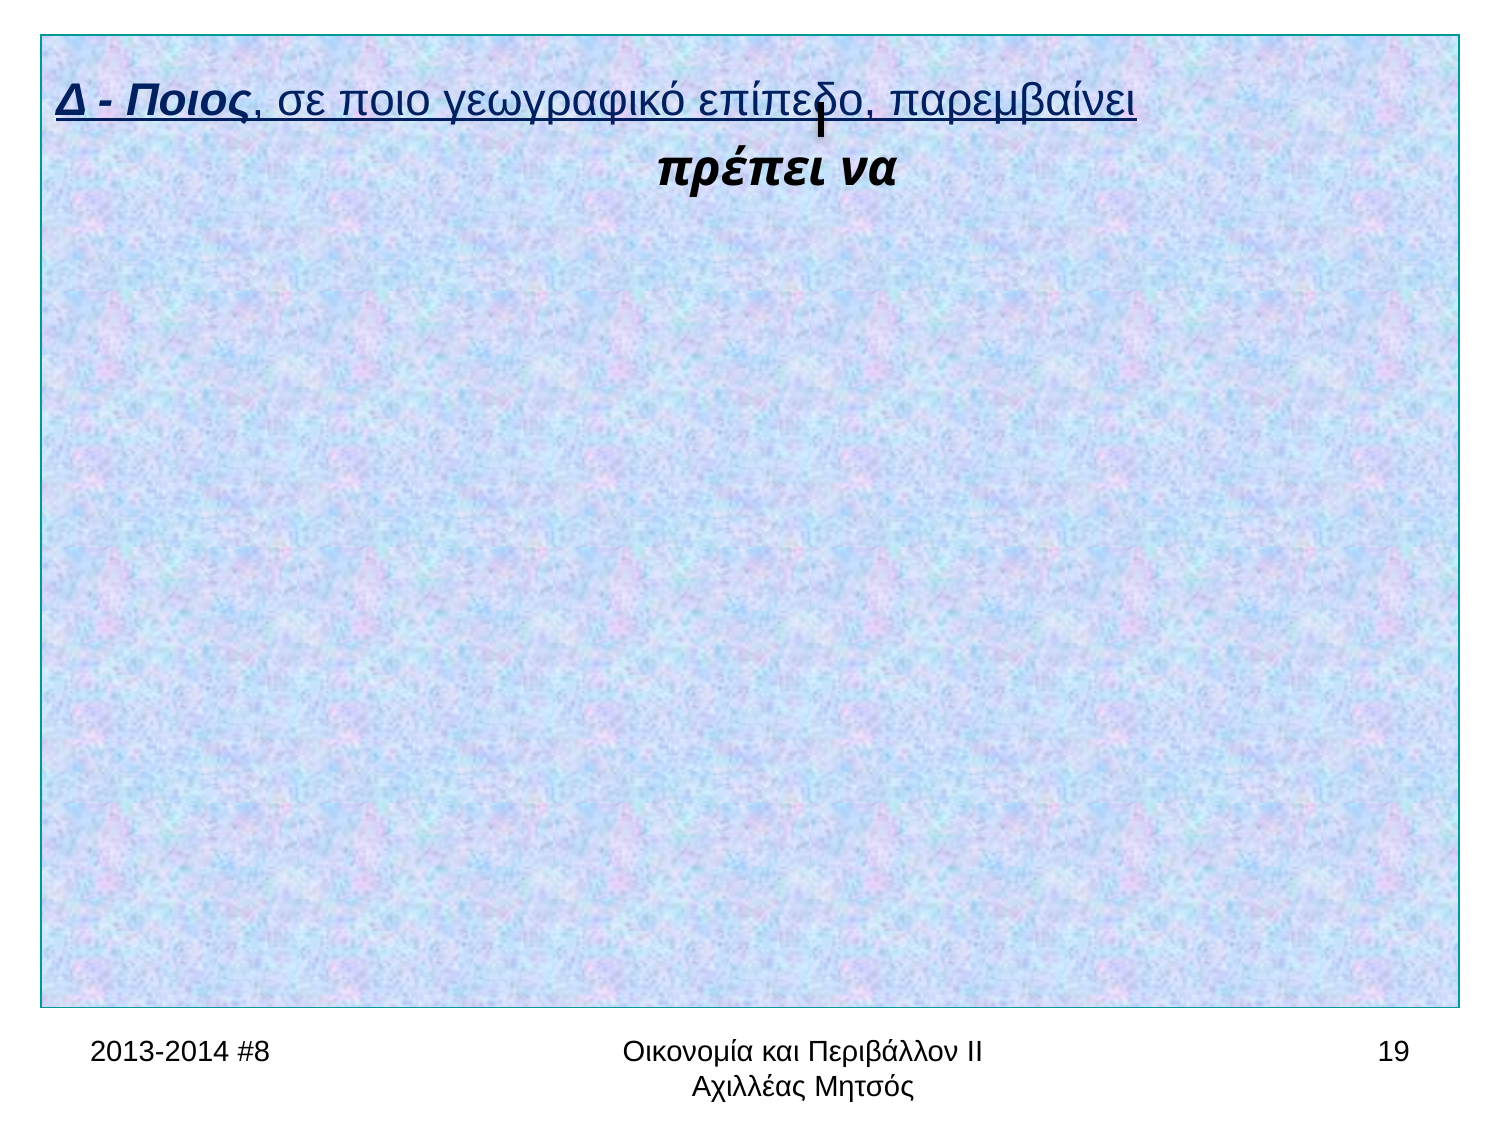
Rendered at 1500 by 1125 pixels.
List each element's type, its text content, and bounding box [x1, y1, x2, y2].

subtitle Δ - Ποιος, σε ποιο γεωγραφικό επίπεδο, παρεμβαίνει πρέπει να [40, 34, 1460, 1008]
slide_number 19 [1074, 1024, 1426, 1103]
slide_number 2013-2014 #8 [74, 1024, 290, 1103]
footer Οικονομία και Περιβάλλον ΙΙ Αχιλλέας Μητσός [560, 1024, 1046, 1103]
